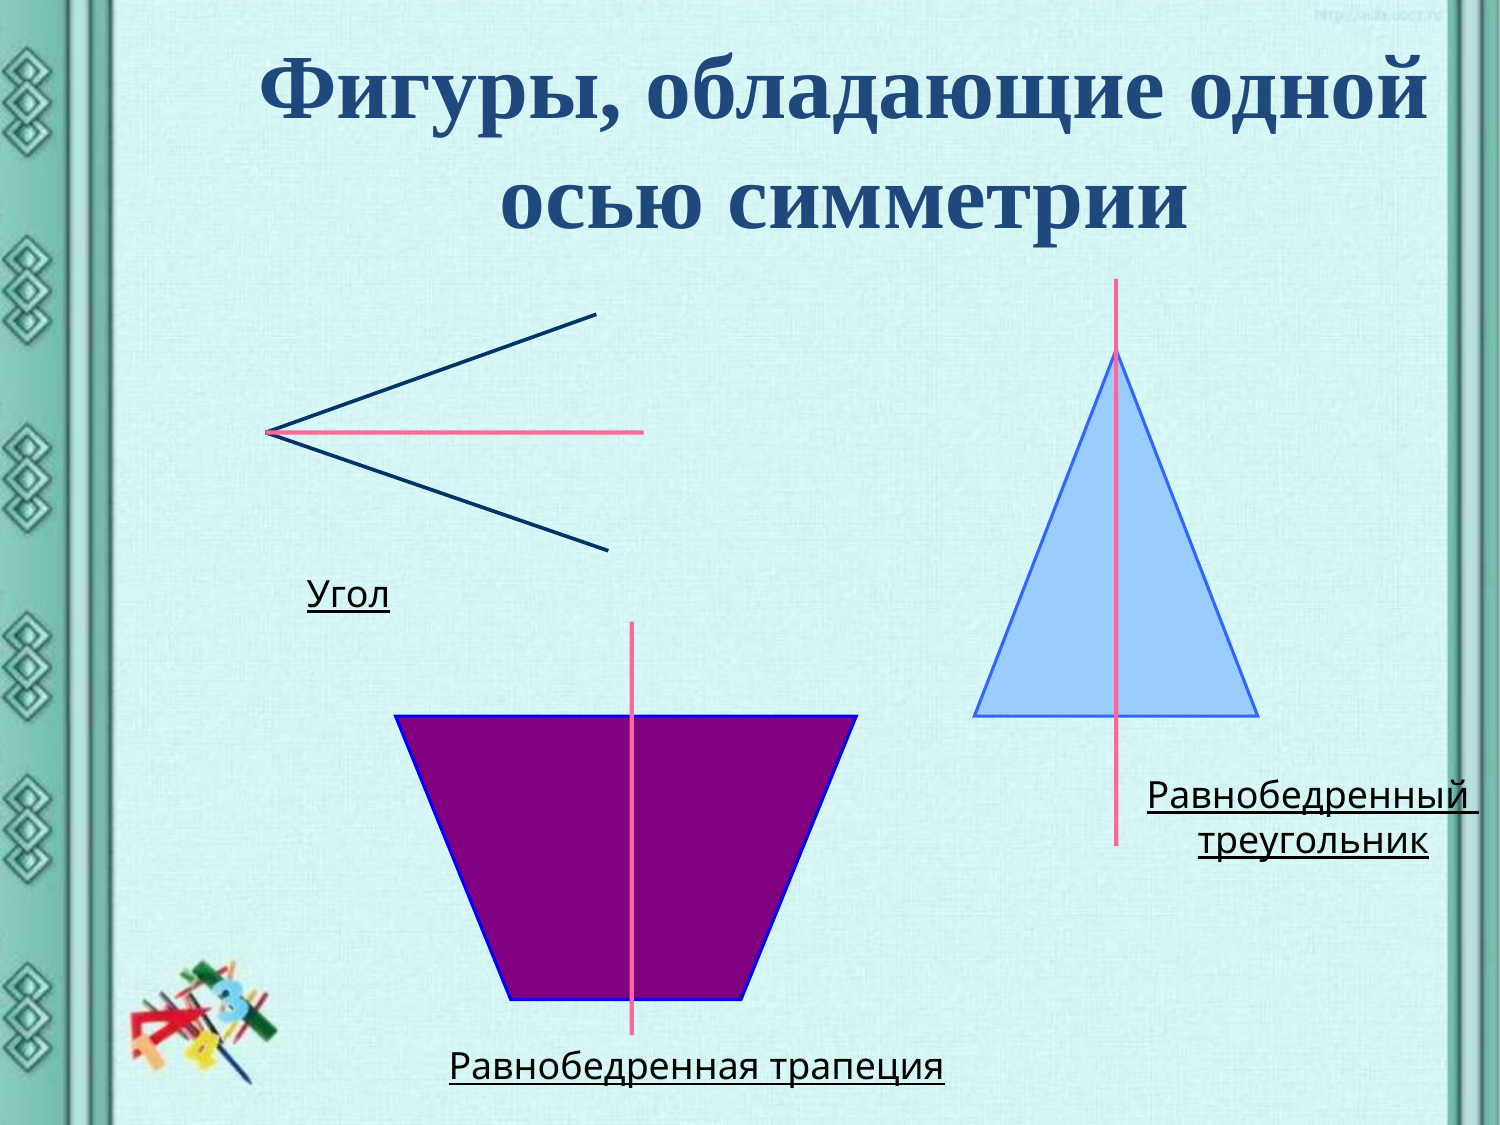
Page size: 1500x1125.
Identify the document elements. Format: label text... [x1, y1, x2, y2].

text_box Угол [242, 562, 455, 623]
text_box [974, 350, 1116, 717]
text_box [265, 314, 609, 551]
text_box Фигуры, обладающие одной осью симметрии [230, 42, 1460, 231]
text_box [395, 716, 631, 1000]
text_box Равнобедренная трапеция [360, 1034, 1034, 1095]
text_box [1117, 352, 1258, 717]
text_box [632, 716, 857, 1000]
picture [0, 0, 1500, 1125]
text_box Равнобедренный треугольник [1131, 763, 1495, 868]
